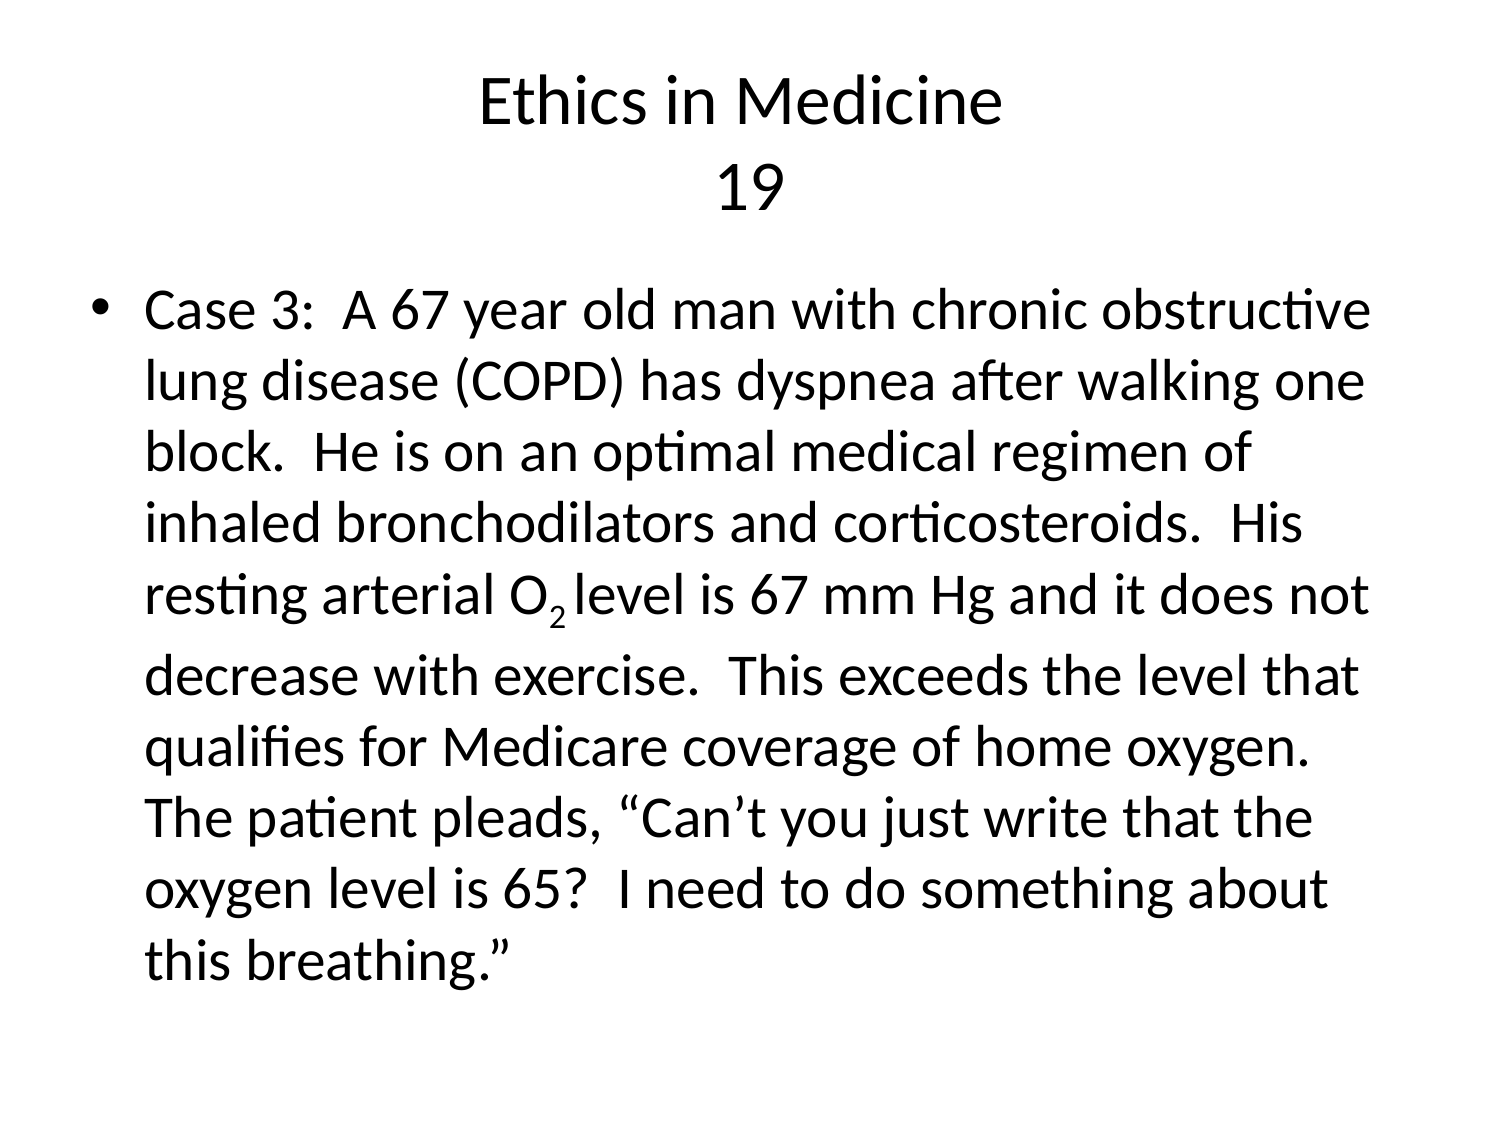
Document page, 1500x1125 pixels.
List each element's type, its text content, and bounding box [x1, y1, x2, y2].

title Ethics in Medicine 19 [75, 45, 1425, 233]
list Case 3: A 67 year old man with chronic obstructive lung disease (COPD) has dyspnea after walking one block. He is on an optimal medical regimen of inhaled bronchodilators and corticosteroids. His resting arterial O2 level is 67 mm Hg and it does not decrease with exercise. This exceeds the level that qualifies for Medicare coverage of home oxygen. The patient pleads, “Can’t you just write that the oxygen level is 65? I need to do something about this breathing.” [75, 262, 1425, 1005]
